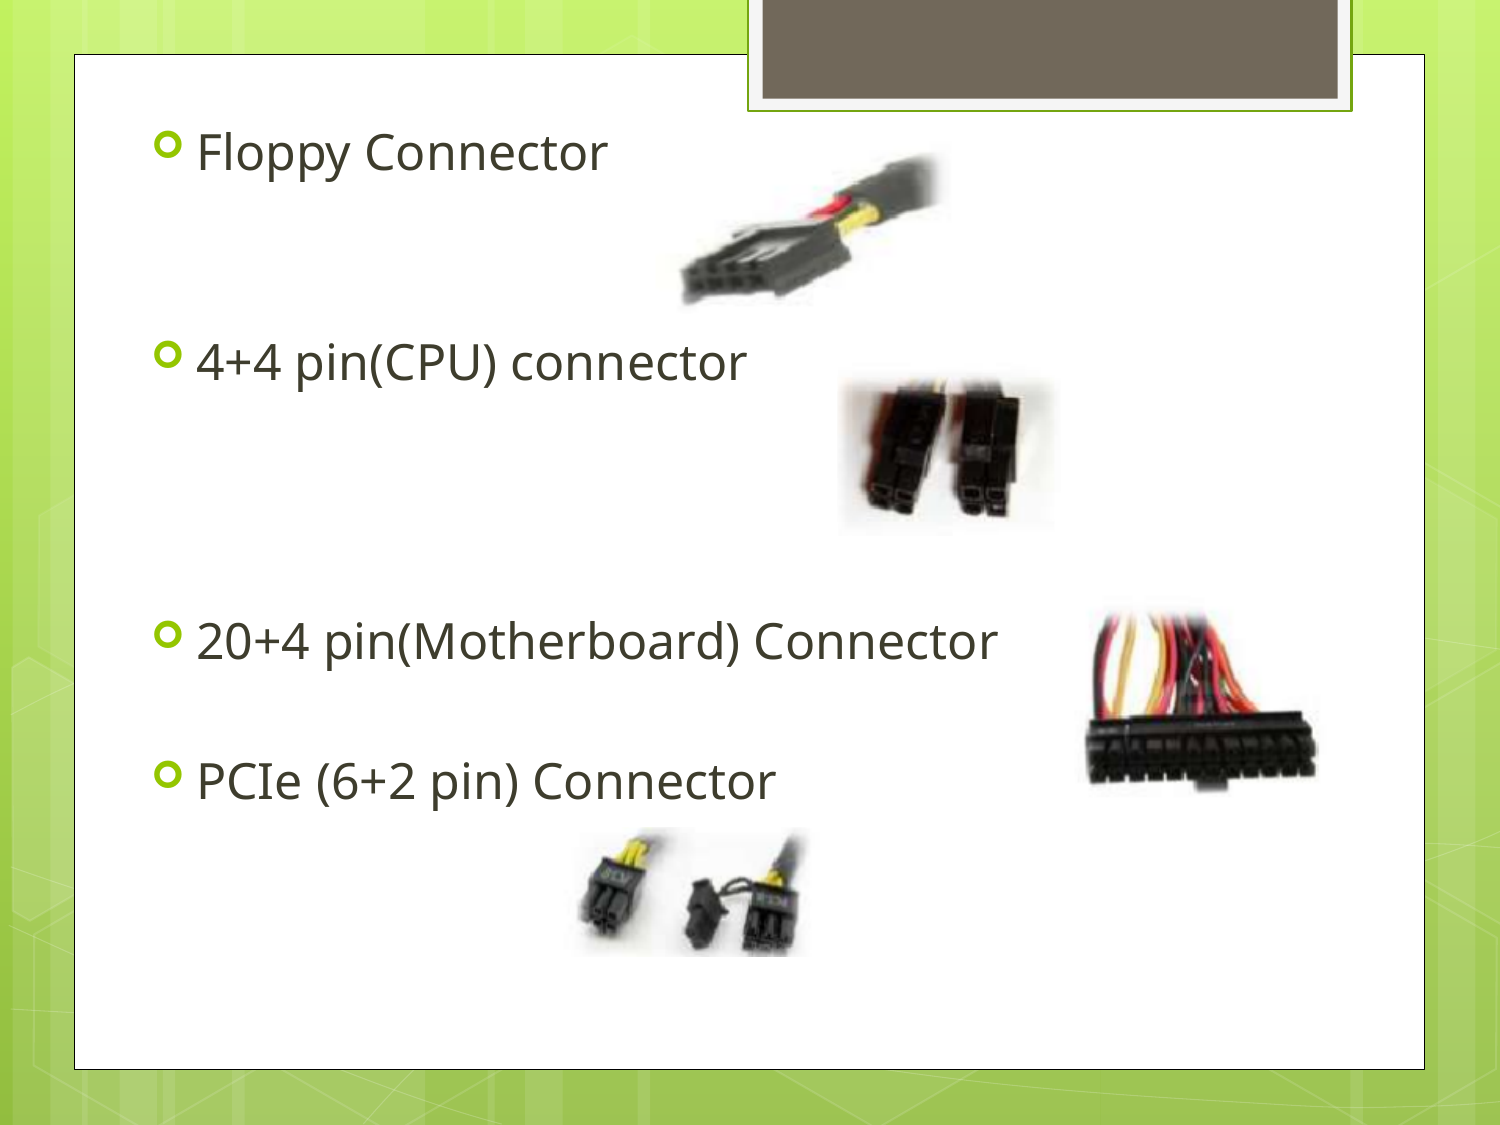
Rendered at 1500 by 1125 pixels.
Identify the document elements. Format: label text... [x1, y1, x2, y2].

picture [552, 827, 838, 957]
picture [649, 112, 976, 314]
picture [837, 362, 1065, 537]
picture [1063, 587, 1327, 802]
list Floppy Connector 4+4 pin(CPU) connector 20+4 pin(Motherboard) Connector PCIe (6+2 pin) Connector [125, 112, 1400, 1000]
